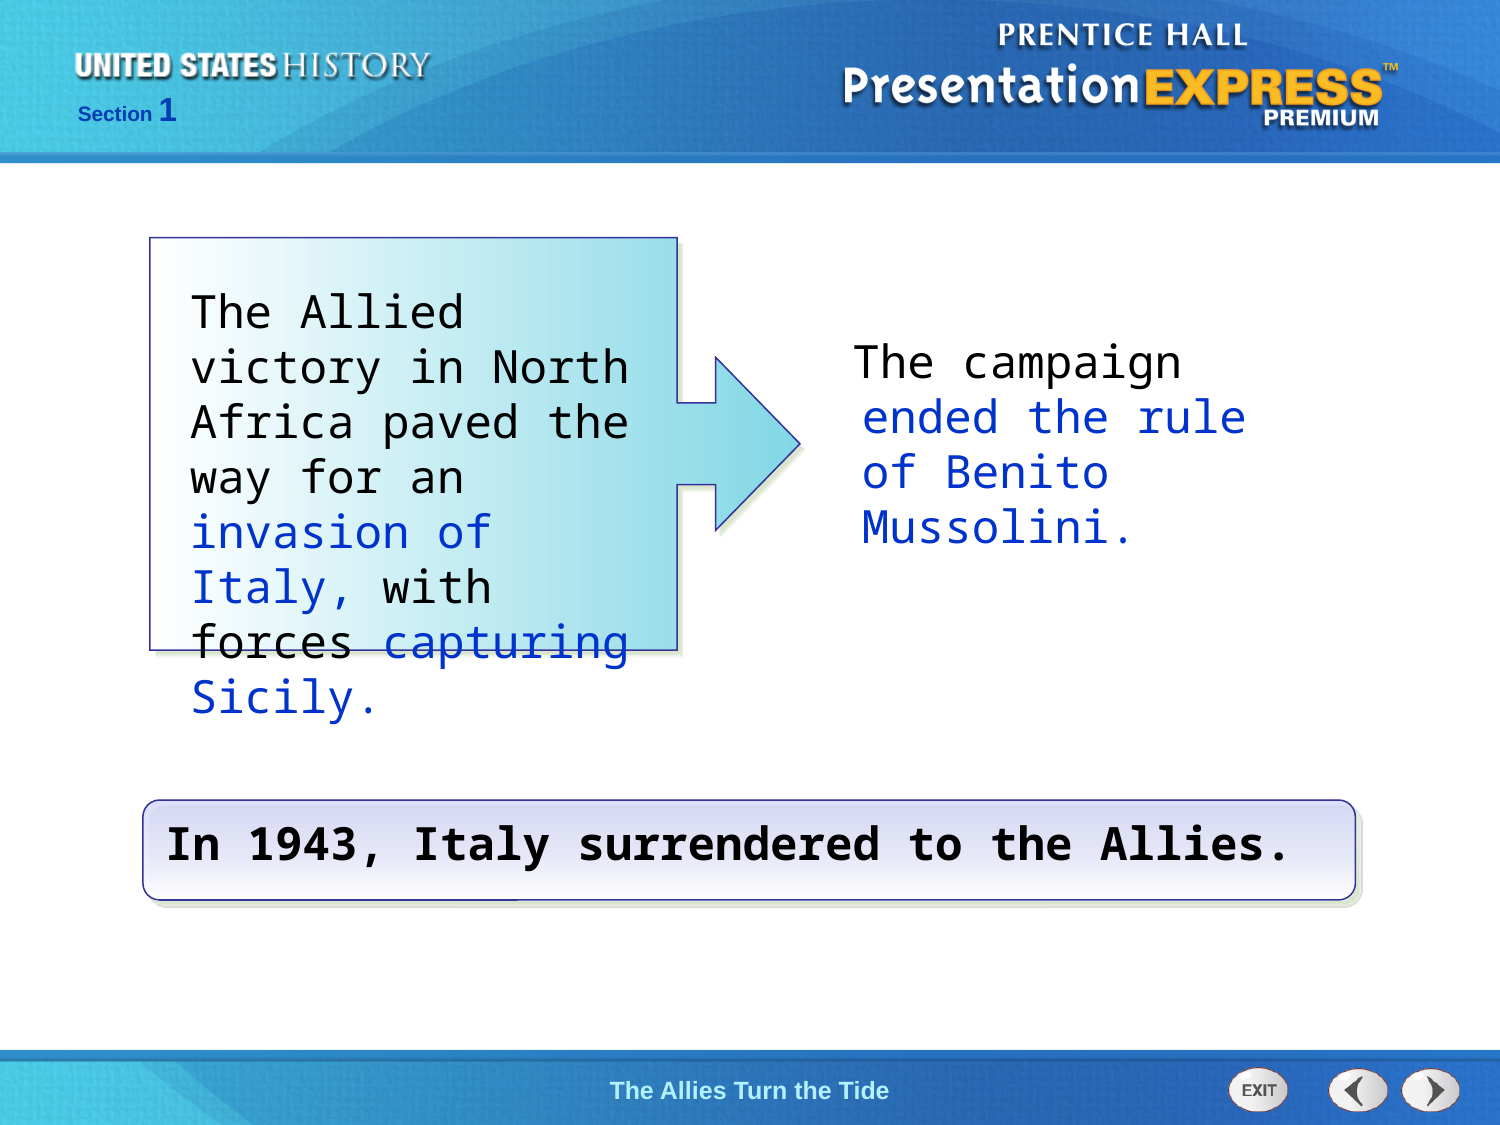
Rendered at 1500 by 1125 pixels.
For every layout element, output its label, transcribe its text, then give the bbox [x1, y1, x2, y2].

text_box [142, 800, 1356, 900]
text_box [149, 237, 800, 651]
text_box The campaign ended the rule of Benito Mussolini. [837, 324, 1313, 638]
text_box The Allied victory in North Africa paved the way for an invasion of Italy, with forces capturing Sicily. [174, 274, 663, 730]
text_box In 1943, Italy surrendered to the Allies. [150, 806, 1336, 932]
picture [0, 0, 1500, 1125]
